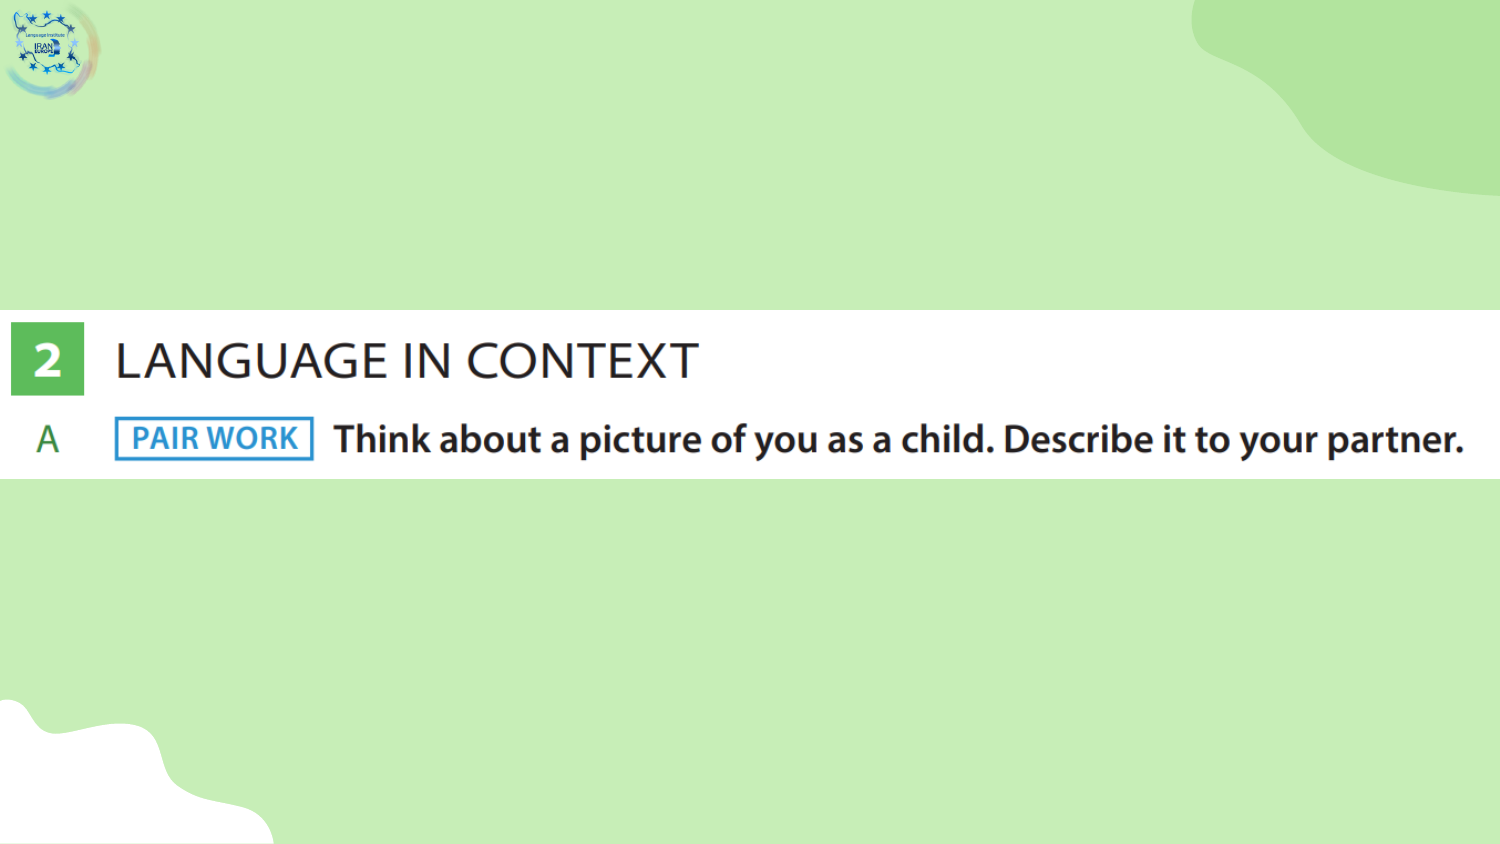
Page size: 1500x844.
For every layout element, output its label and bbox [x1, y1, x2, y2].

picture [0, 310, 1500, 479]
picture [0, 0, 106, 103]
